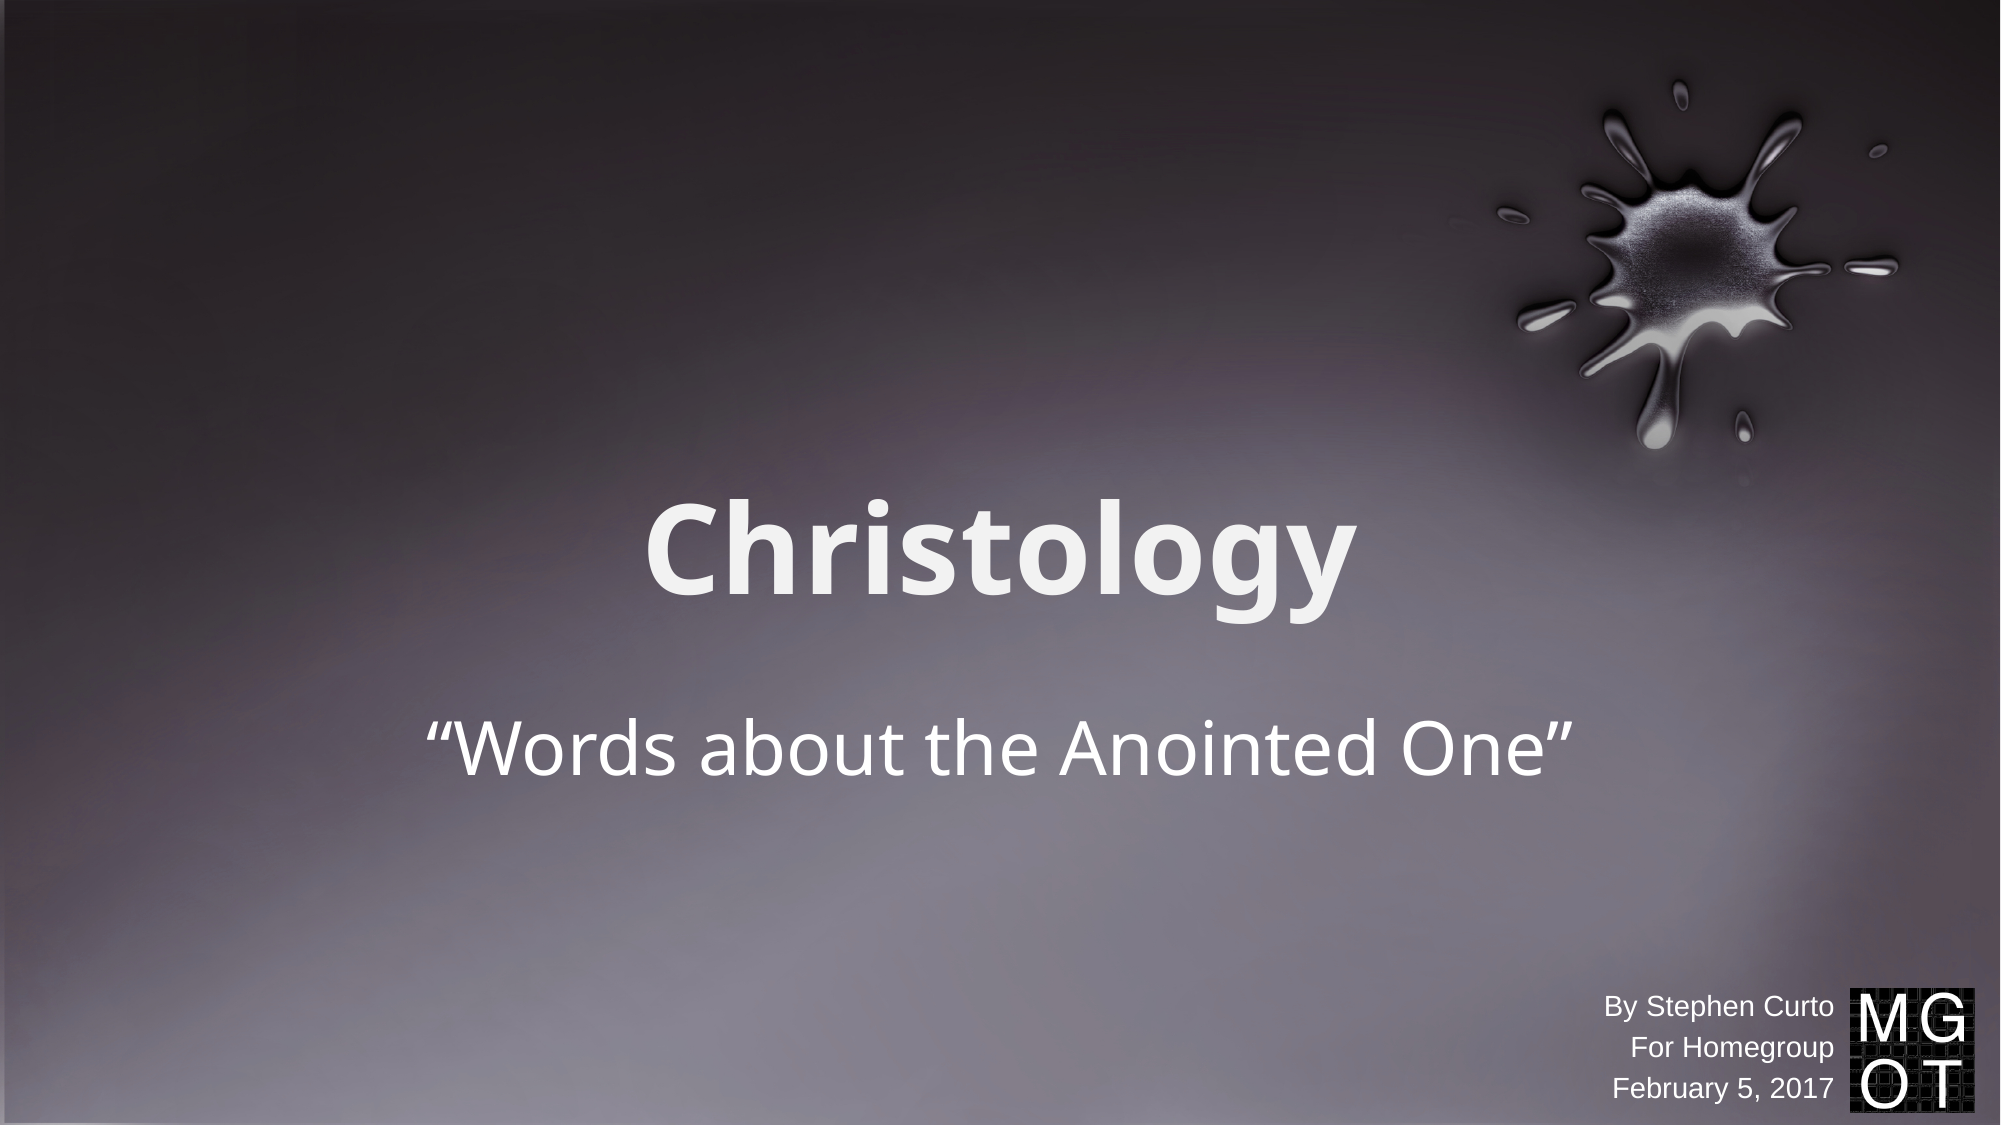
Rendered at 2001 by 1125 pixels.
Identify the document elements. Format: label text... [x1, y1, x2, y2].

subtitle “Words about the Anointed One” [249, 703, 1750, 975]
text_box By Stephen Curto For Homegroup February 5, 2017 [1572, 980, 1850, 1117]
picture [0, 0, 2001, 1125]
title Christology [249, 358, 1750, 703]
